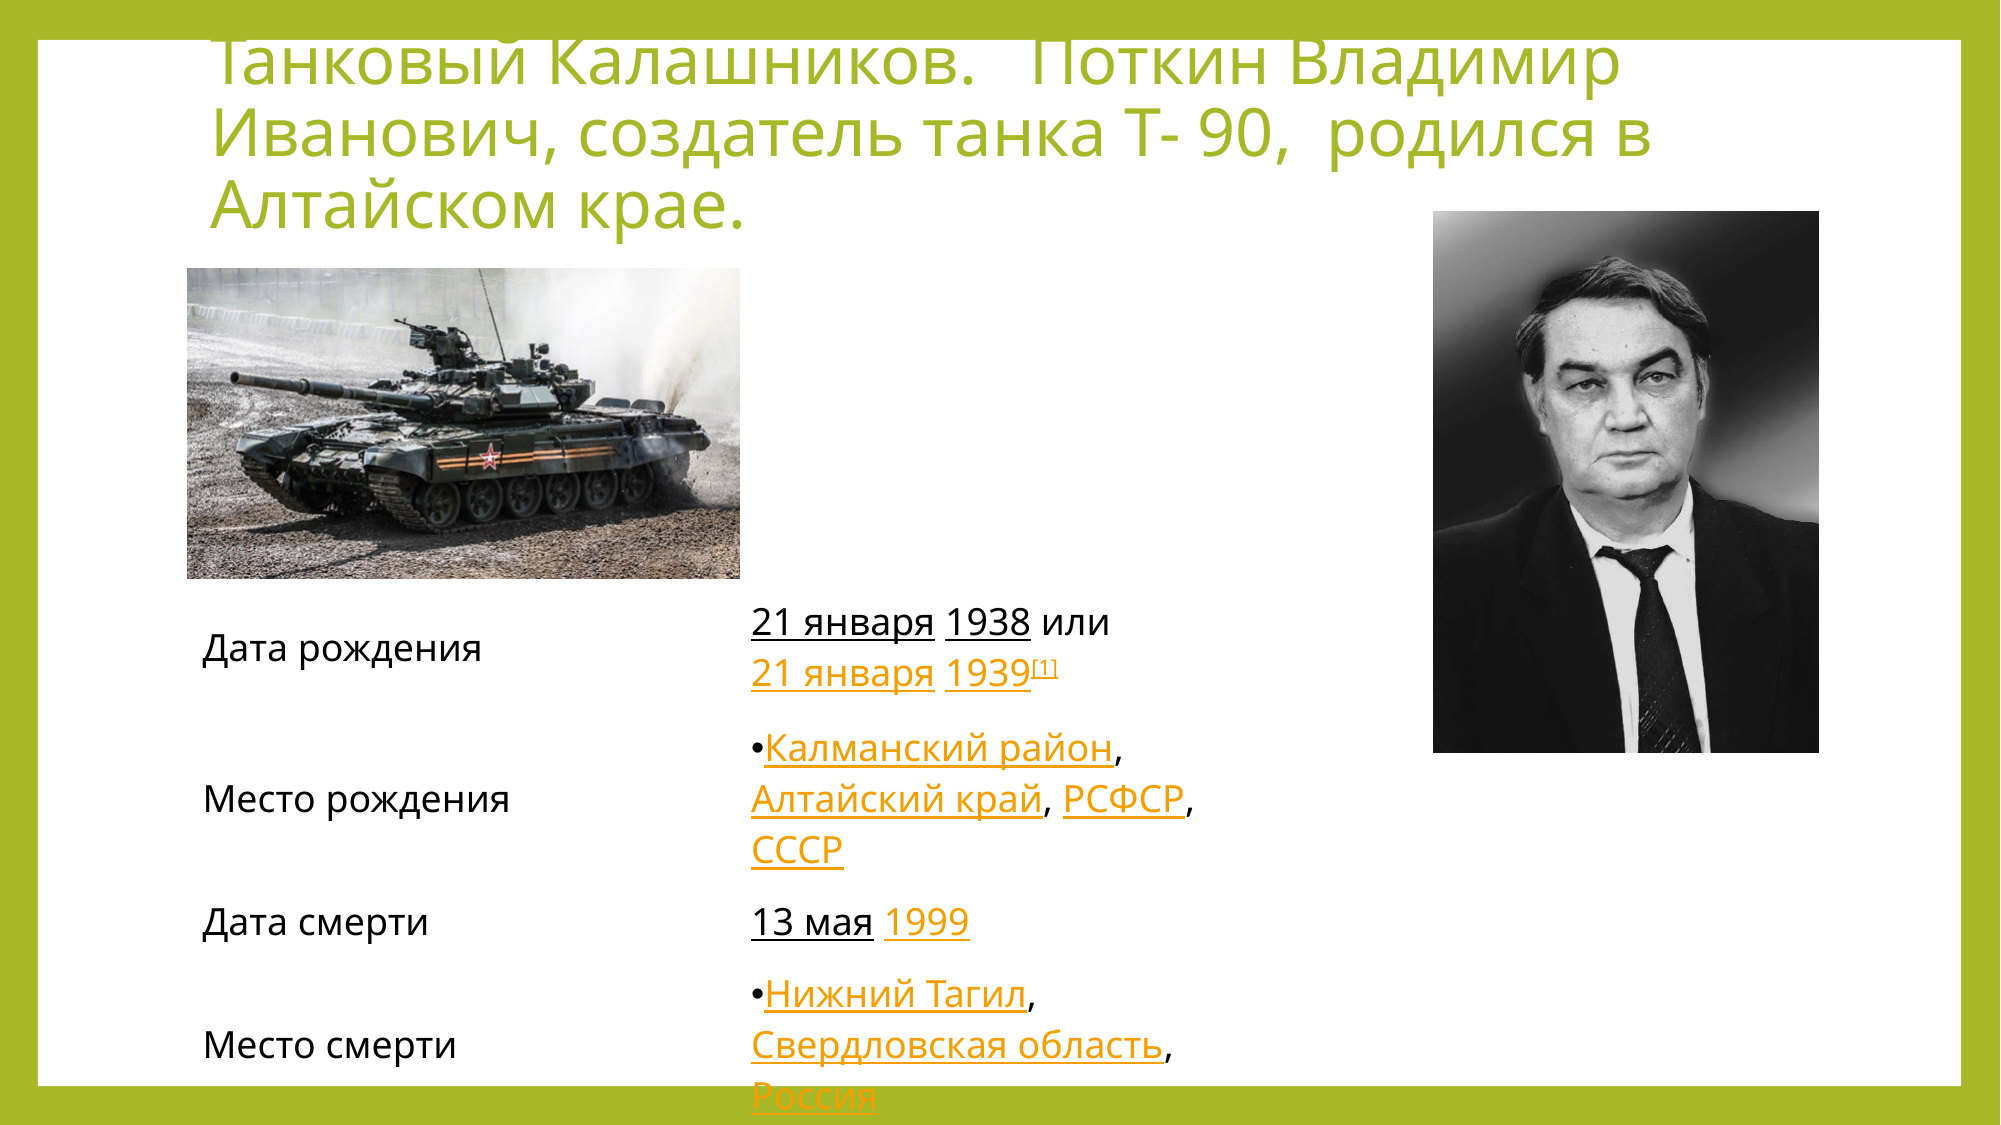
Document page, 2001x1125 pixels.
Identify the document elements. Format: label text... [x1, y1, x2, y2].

table_cell Калманский район, Алтайский край, РСФСР, СССР [736, 714, 1285, 883]
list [187, 268, 740, 580]
table_cell Дата смерти [188, 883, 736, 960]
table_header Дата рождения [188, 586, 736, 714]
table_cell 13 мая 1999 [736, 883, 1285, 960]
table_cell Нижний Тагил, Свердловская область, Россия [736, 960, 1285, 1125]
table_header 21 января 1938 или 21 января 1939[1] [736, 579, 1285, 714]
picture [1433, 210, 1819, 753]
title Танковый Калашников. Поткин Владимир Иванович, создатель танка Т- 90, родился в Алтайском крае. [187, 99, 1808, 323]
table_cell Место смерти [188, 960, 736, 1125]
table_cell Место рождения [188, 714, 736, 883]
